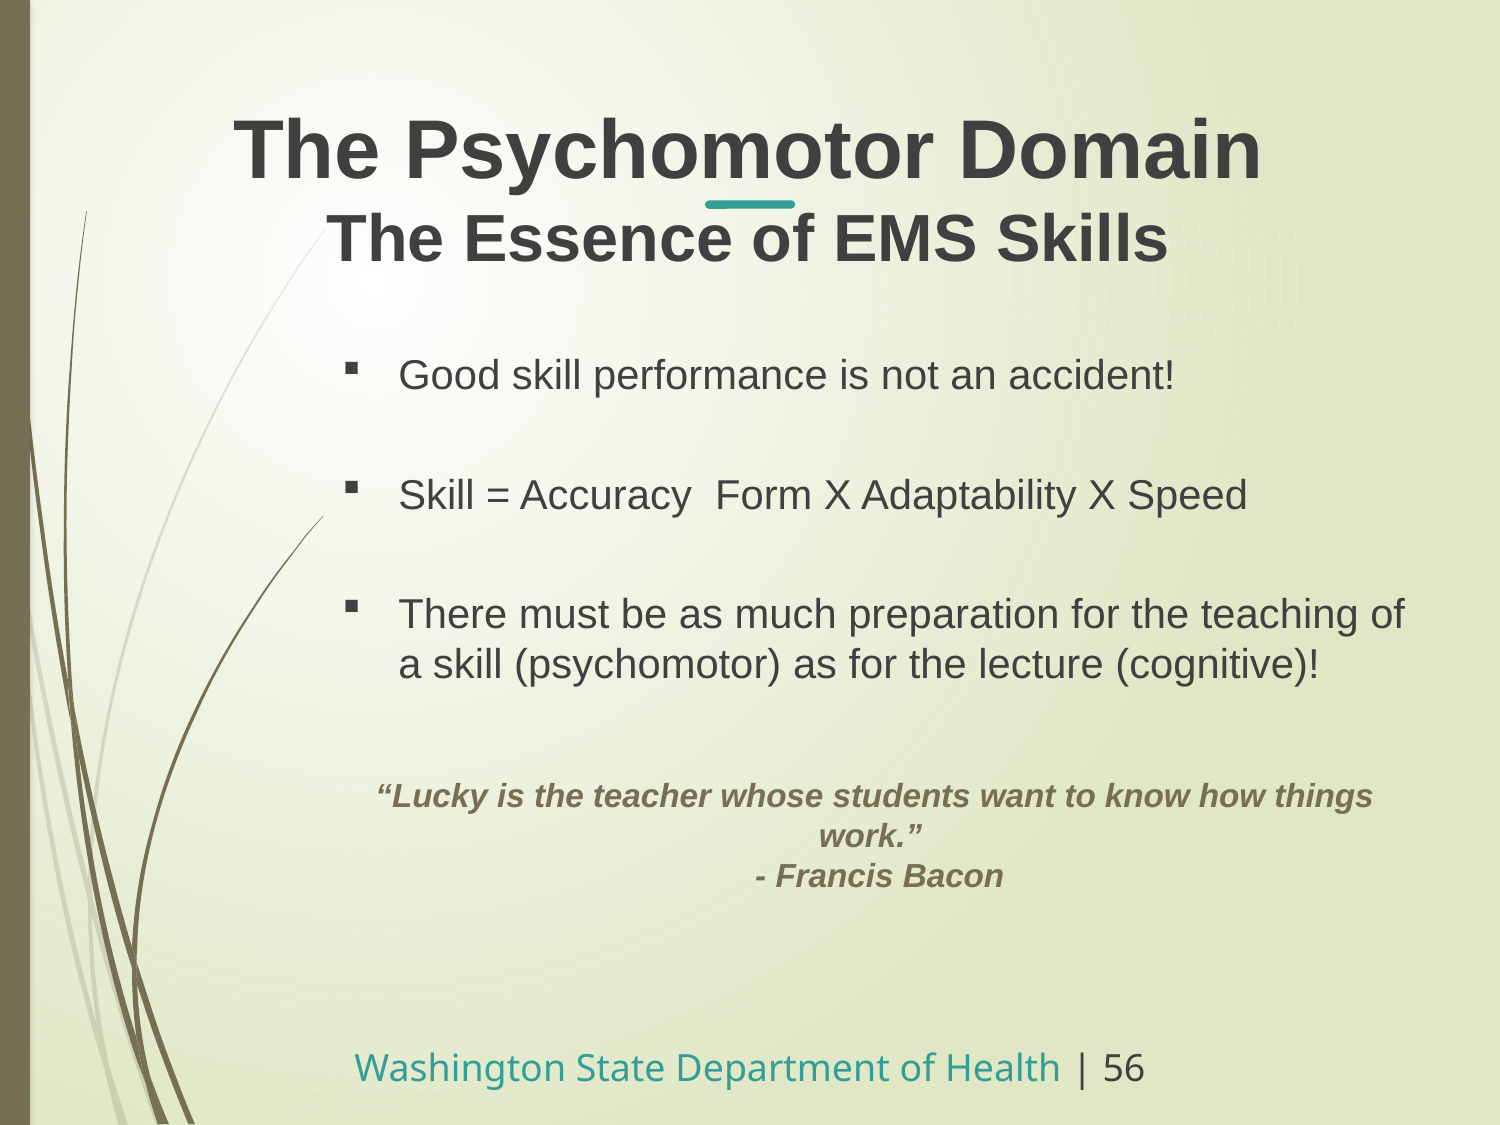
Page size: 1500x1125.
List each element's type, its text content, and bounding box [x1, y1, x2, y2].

list The Psychomotor Domain The Essence of EMS Skills [0, 87, 1499, 190]
list Good skill performance is not an accident! Skill = Accuracy Form X Adaptability X Speed There must be as much preparation for the teaching of a skill (psychomotor) as for the lecture (cognitive)! “Lucky is the teacher whose students want to know how things work.” - Francis Bacon [327, 340, 1424, 1029]
